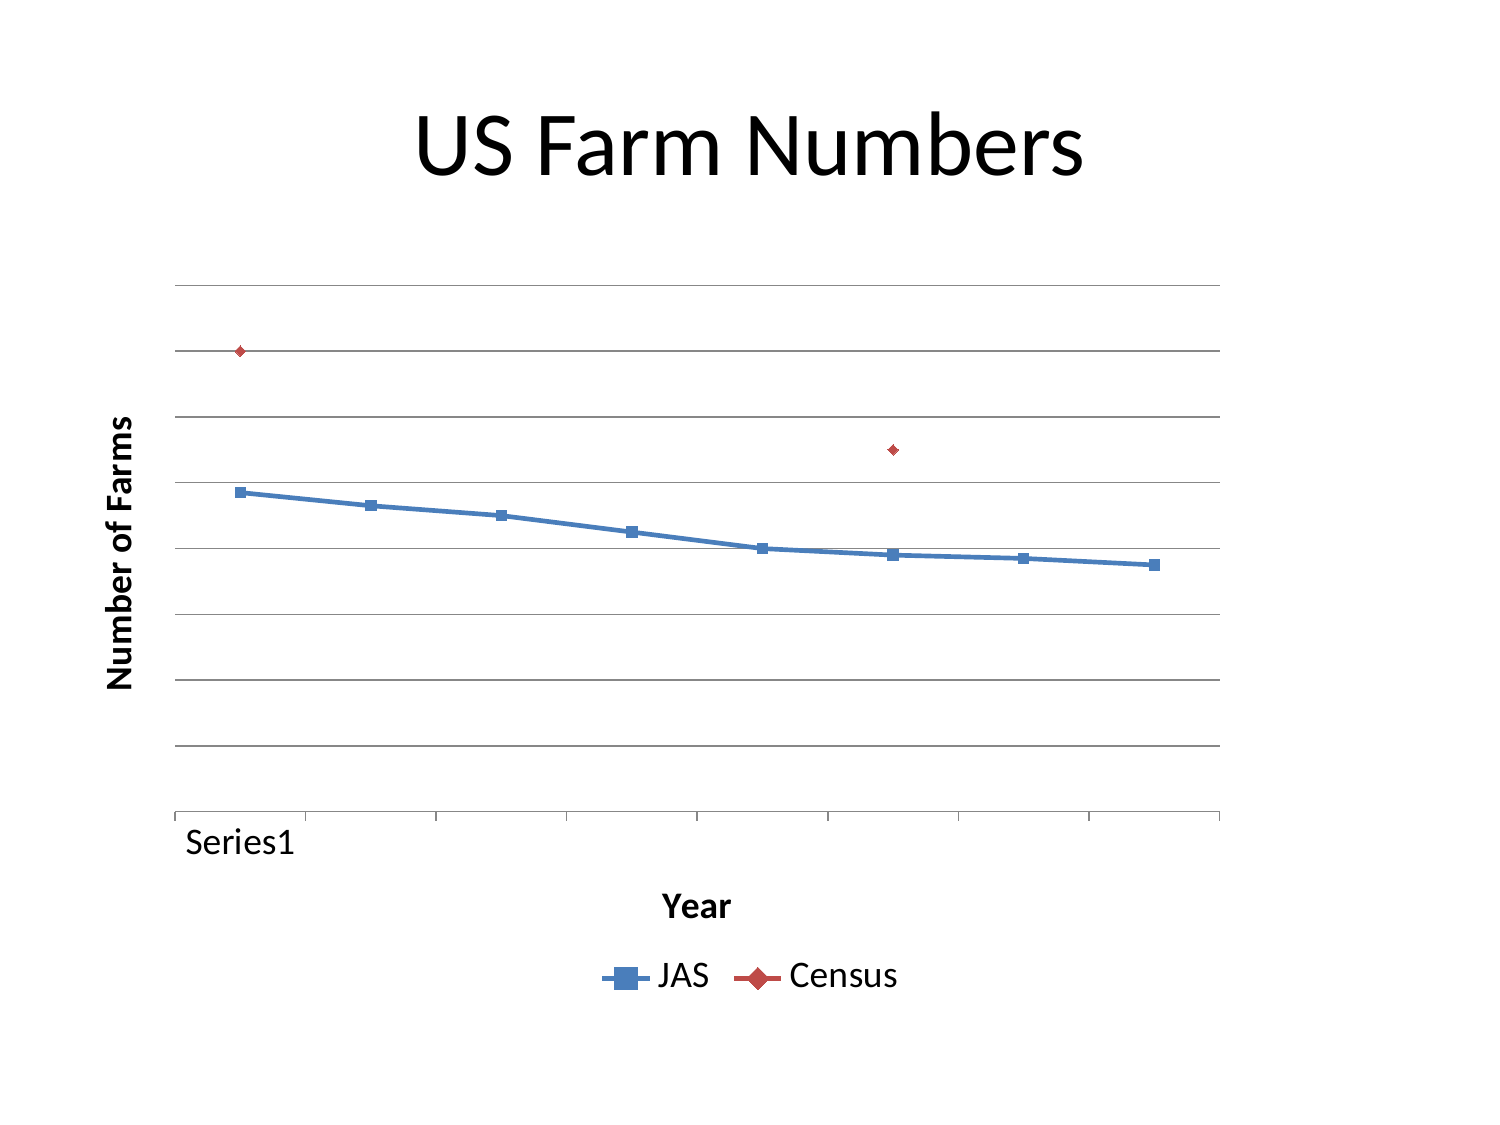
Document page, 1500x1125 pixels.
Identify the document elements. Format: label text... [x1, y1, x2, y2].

chart [74, 262, 1426, 1006]
title US Farm Numbers [75, 45, 1425, 233]
